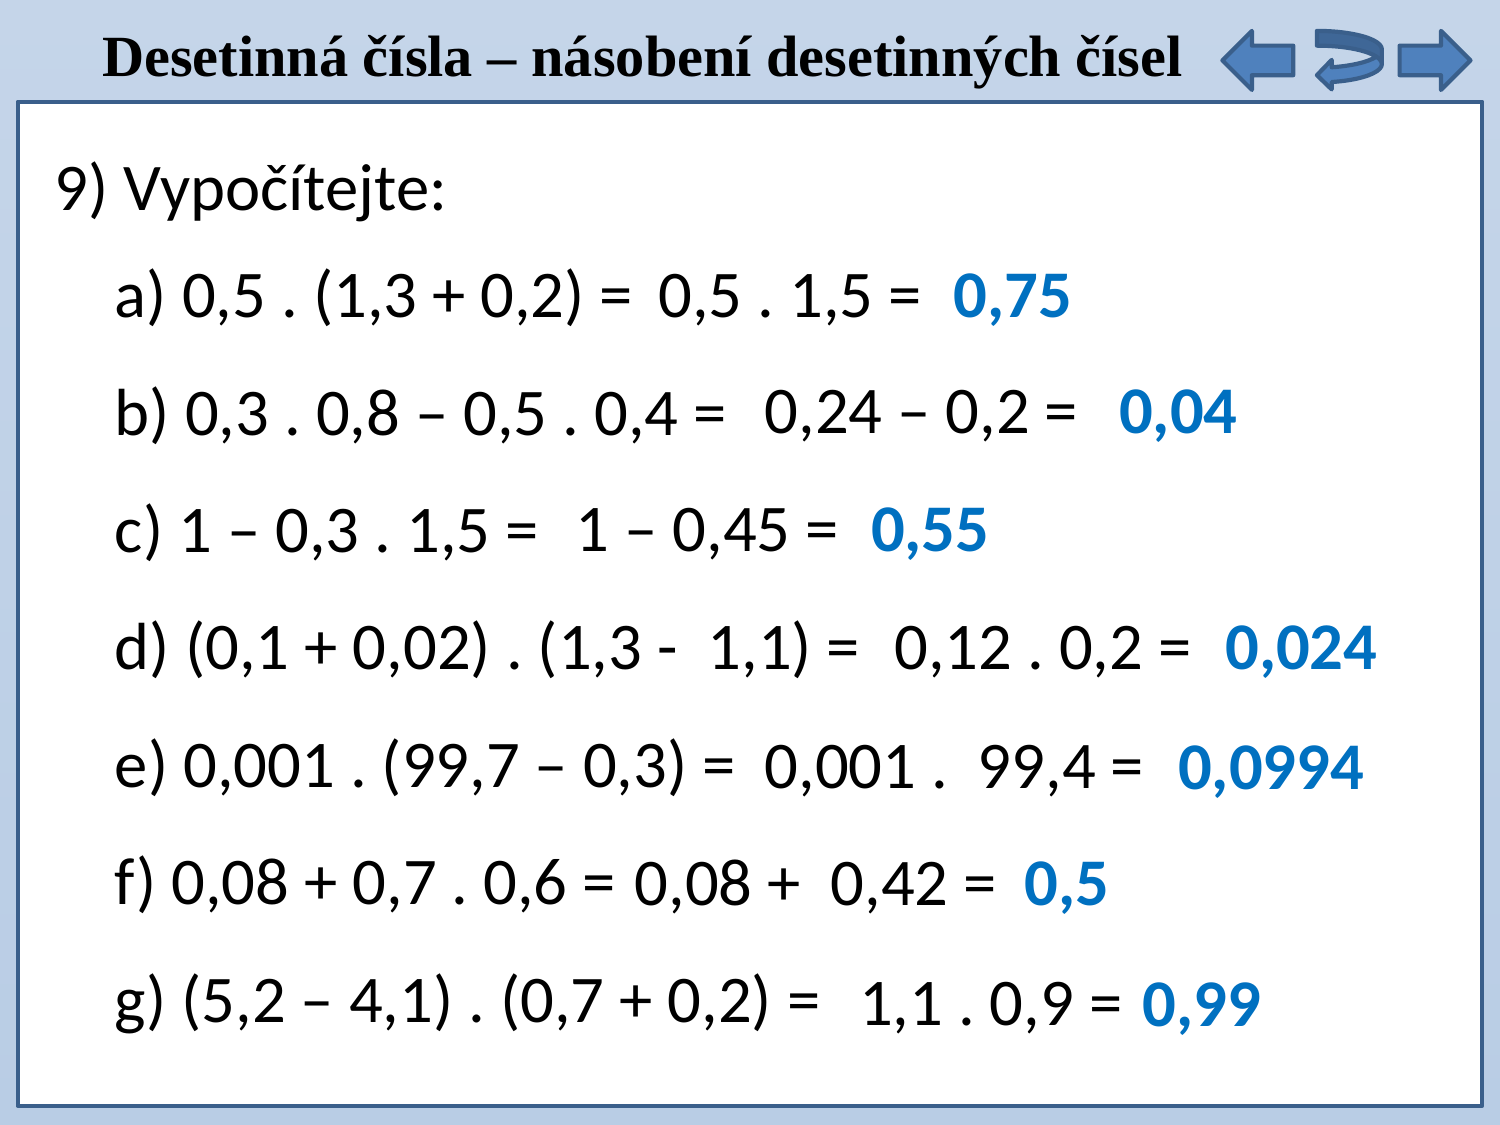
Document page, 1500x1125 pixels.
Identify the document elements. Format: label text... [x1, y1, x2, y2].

text_box [16, 100, 1484, 1108]
text_box 0,0994 [1163, 715, 1400, 811]
text_box 0,5 . 1,5 = [643, 243, 938, 339]
text_box 0,99 [1127, 952, 1294, 1047]
text_box 1 – 0,45 = [561, 477, 856, 573]
text_box 0,001 . 99,4 = [750, 714, 1235, 809]
text_box 1,1 . 0,9 = [844, 950, 1199, 1046]
text_box Desetinná čísla – násobení desetinných čísel [4, 0, 1282, 112]
text_box 0,24 – 0,2 = [750, 359, 1104, 455]
text_box a) 0,5 . (1,3 + 0,2) = b) 0,3 . 0,8 – 0,5 . 0,4 = c) 1 – 0,3 . 1,5 = d) (0,1 + 0,02) . (1,3 - 1,1) = e) 0,001 . (99,7 – 0,3) = f) 0,08 + 0,7 . 0,6 = g) (5,2 – 4,1) . (0,7 + 0,2) = [100, 243, 1022, 1043]
text_box 0,08 + 0,42 = [620, 830, 1009, 926]
text_box 0,75 [938, 243, 1176, 339]
text_box 0,12 . 0,2 = [879, 596, 1210, 691]
text_box 0,55 [856, 477, 1010, 573]
text_box 0,024 [1210, 596, 1435, 691]
text_box 9) Vypočítejte: [39, 125, 1317, 242]
text_box [1397, 28, 1473, 92]
text_box 0,5 [1009, 830, 1176, 926]
text_box 0,04 [1104, 359, 1282, 455]
text_box [1282, 43, 1296, 78]
text_box [1314, 28, 1384, 92]
